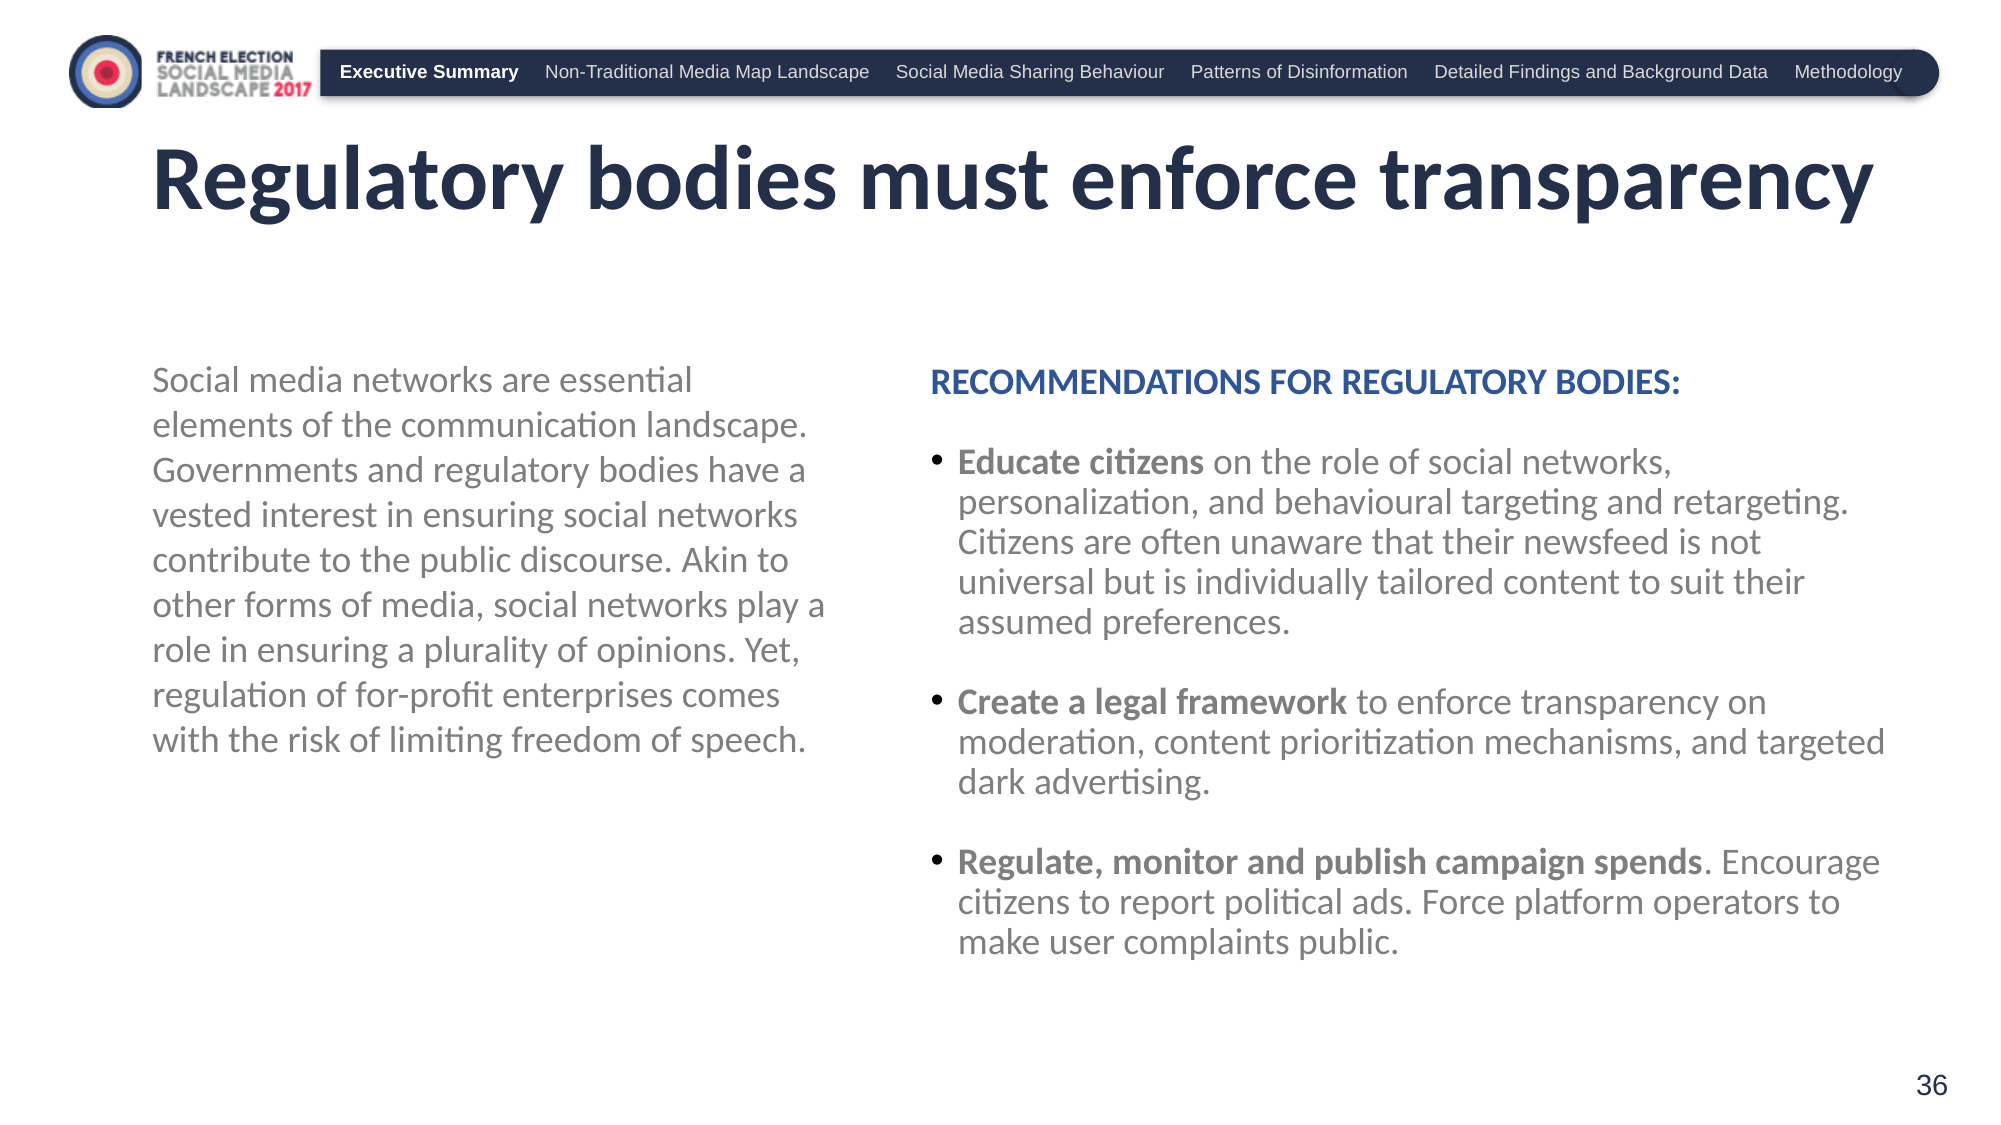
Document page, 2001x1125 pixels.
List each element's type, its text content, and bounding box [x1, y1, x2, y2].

text_box Social media networks are essential elements of the communication landscape. Governments and regulatory bodies have a vested interest in ensuring social networks contribute to the public discourse. Akin to other forms of media, social networks play a role in ensuring a plurality of opinions. Yet, regulation of for-profit enterprises comes with the risk of limiting freedom of speech. [137, 347, 858, 768]
text_box Executive Summary Non-Traditional Media Map Landscape Social Media Sharing Behaviour Patterns of Disinformation Detailed Findings and Background Data Methodology [323, 49, 1933, 93]
title Regulatory bodies must enforce transparency [137, 65, 1907, 294]
list Recommendations for REGULATORY BODIES: Educate citizens on the role of social networks, personalization, and behavioural targeting and retargeting. Citizens are often unaware that their newsfeed is not universal but is individually tailored content to suit their assumed preferences. Create a legal framework to enforce transparency on moderation, content prioritization mechanisms, and targeted dark advertising. Regulate, monitor and publish campaign spends. Encourage citizens to report political ads. Force platform operators to make user complaints public. [905, 347, 1907, 1026]
